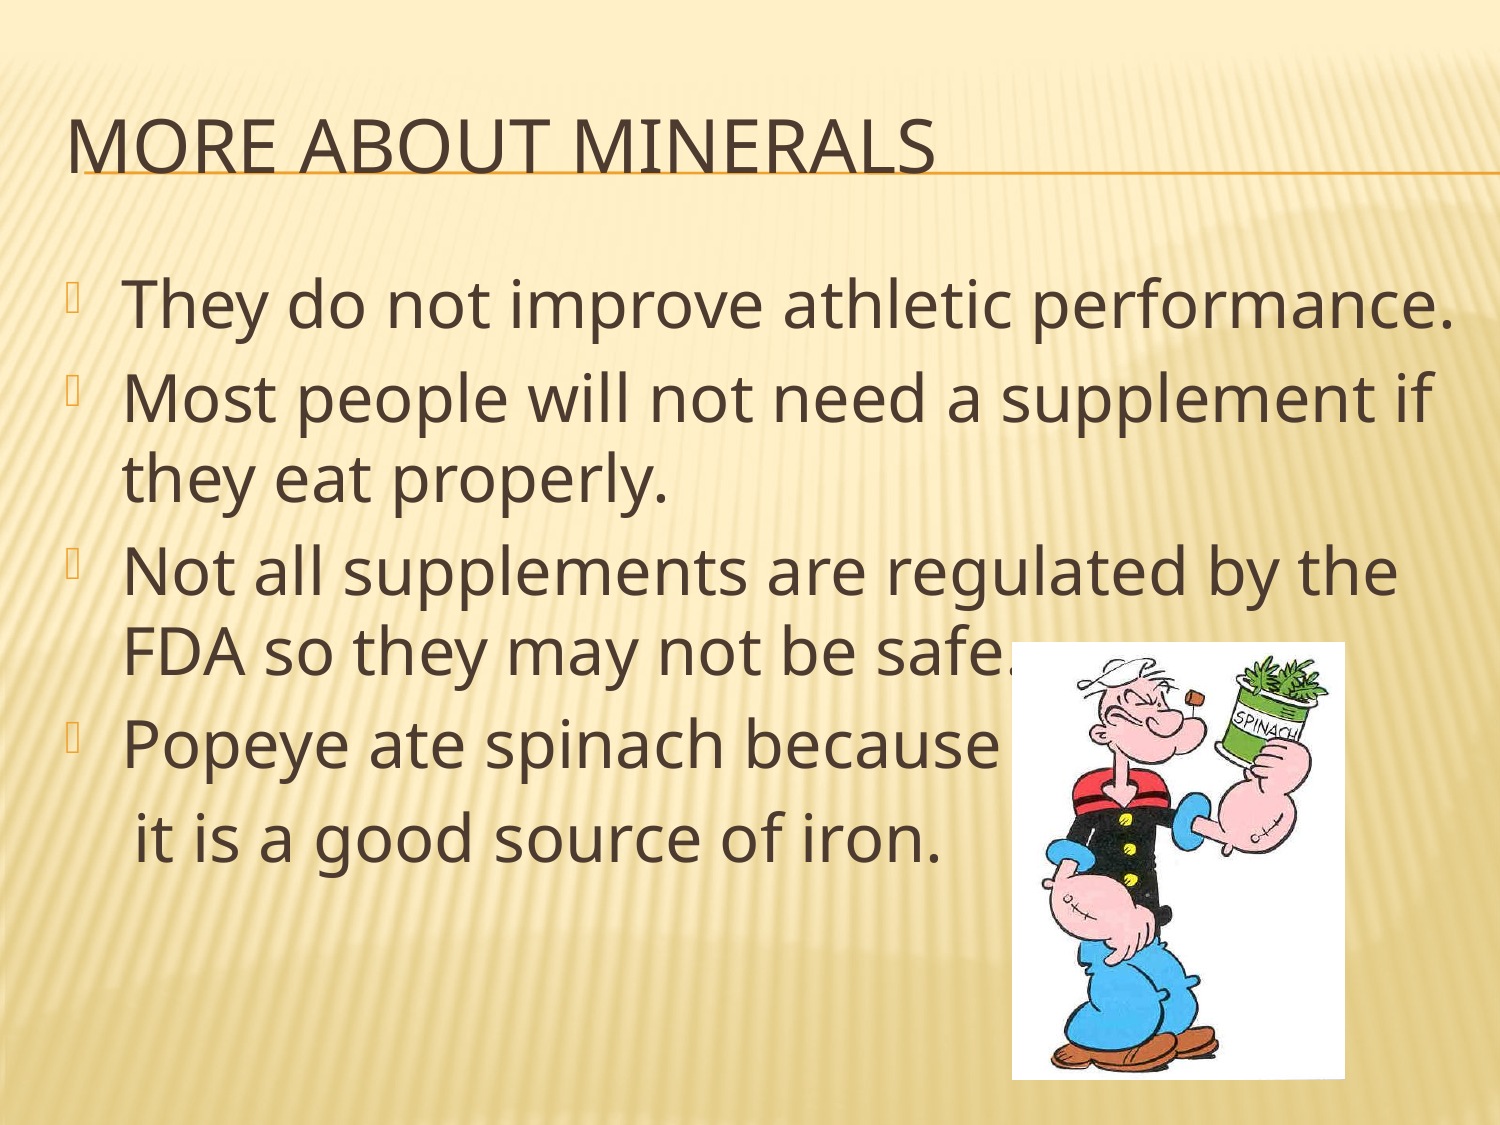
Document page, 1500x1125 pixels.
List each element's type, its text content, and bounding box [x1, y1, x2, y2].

list They do not improve athletic performance. Most people will not need a supplement if they eat properly. Not all supplements are regulated by the FDA so they may not be safe. Popeye ate spinach because it is a good source of iron. [50, 254, 1475, 998]
picture [1012, 641, 1345, 1080]
title More about minerals [50, 75, 1475, 213]
